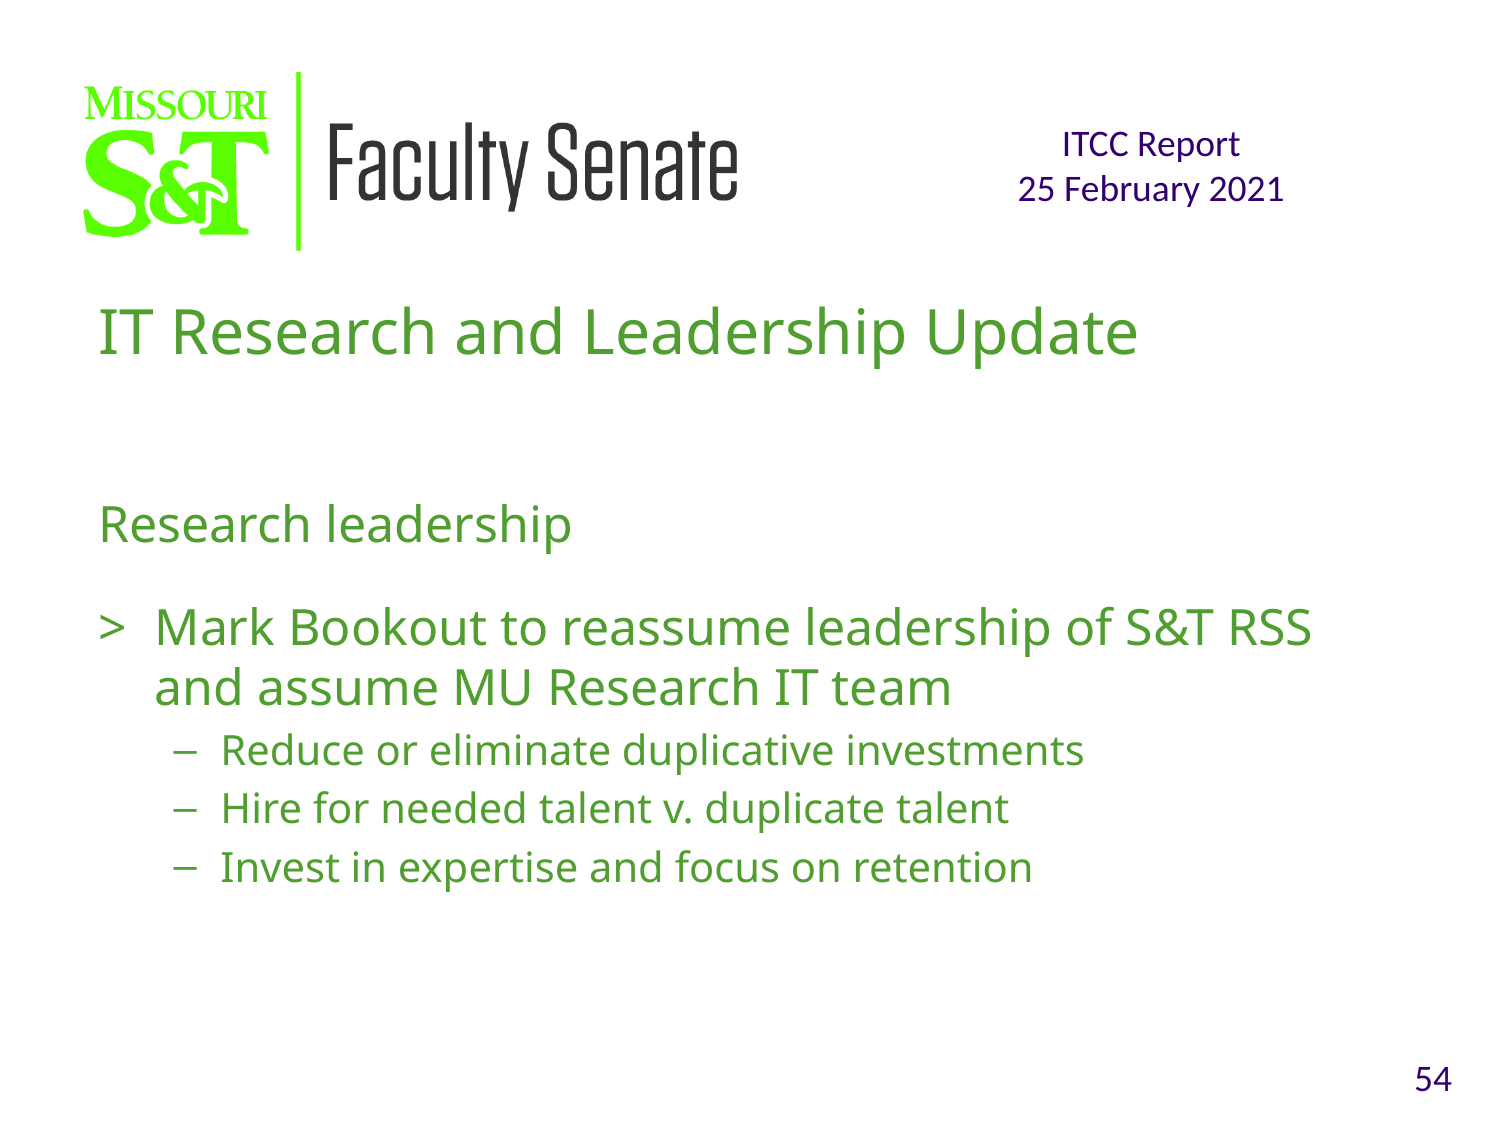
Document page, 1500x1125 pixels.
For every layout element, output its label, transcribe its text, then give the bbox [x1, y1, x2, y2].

list Mark Bookout to reassume leadership of S&T RSS and assume MU Research IT team Reduce or eliminate duplicative investments Hire for needed talent v. duplicate talent Invest in expertise and focus on retention [83, 588, 1429, 1027]
list Research leadership [83, 491, 1427, 559]
picture [83, 72, 737, 251]
list IT Research and Leadership Update [83, 293, 1427, 457]
